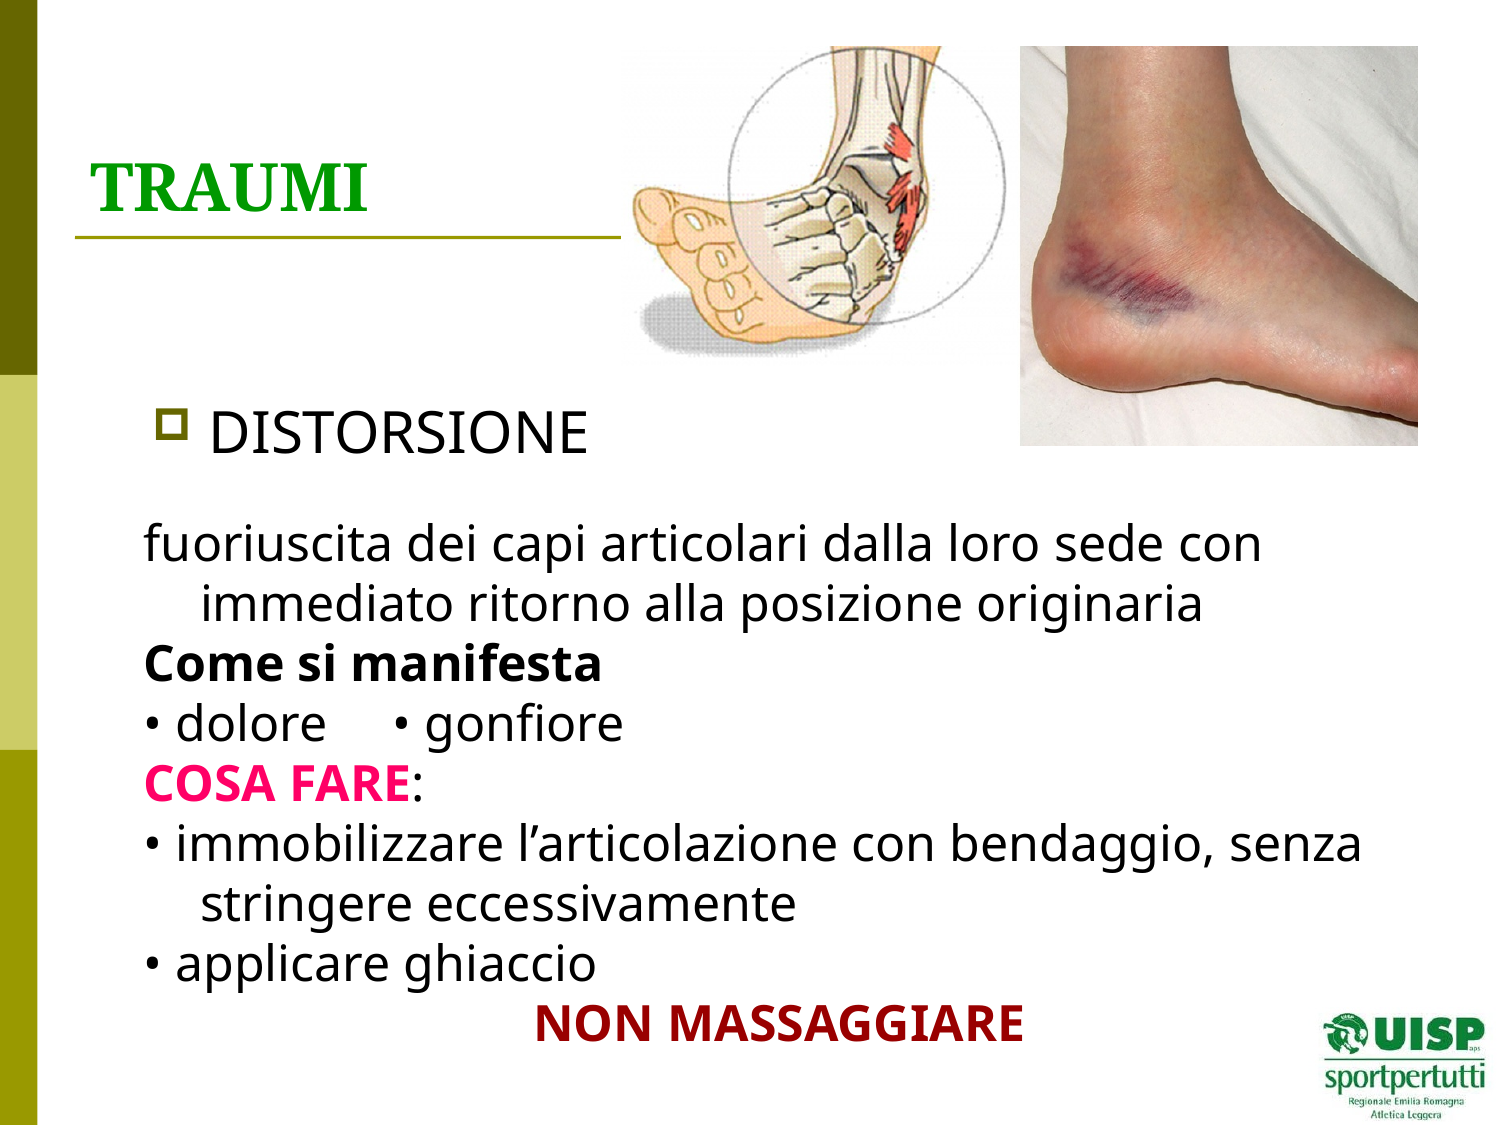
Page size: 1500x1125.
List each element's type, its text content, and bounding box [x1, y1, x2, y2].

text_box fuoriuscita dei capi articolari dalla loro sede con immediato ritorno alla posizione originaria Come si manifesta • dolore • gonfiore COSA FARE: • immobilizzare l’articolazione con bendaggio, senza stringere eccessivamente • applicare ghiaccio NON MASSAGGIARE [128, 503, 1430, 1059]
title TRAUMI [74, 45, 621, 233]
title TRAUMI [1417, 45, 1426, 233]
list DISTORSIONE [137, 387, 1400, 481]
picture [1307, 1007, 1500, 1125]
picture [620, 46, 1419, 446]
